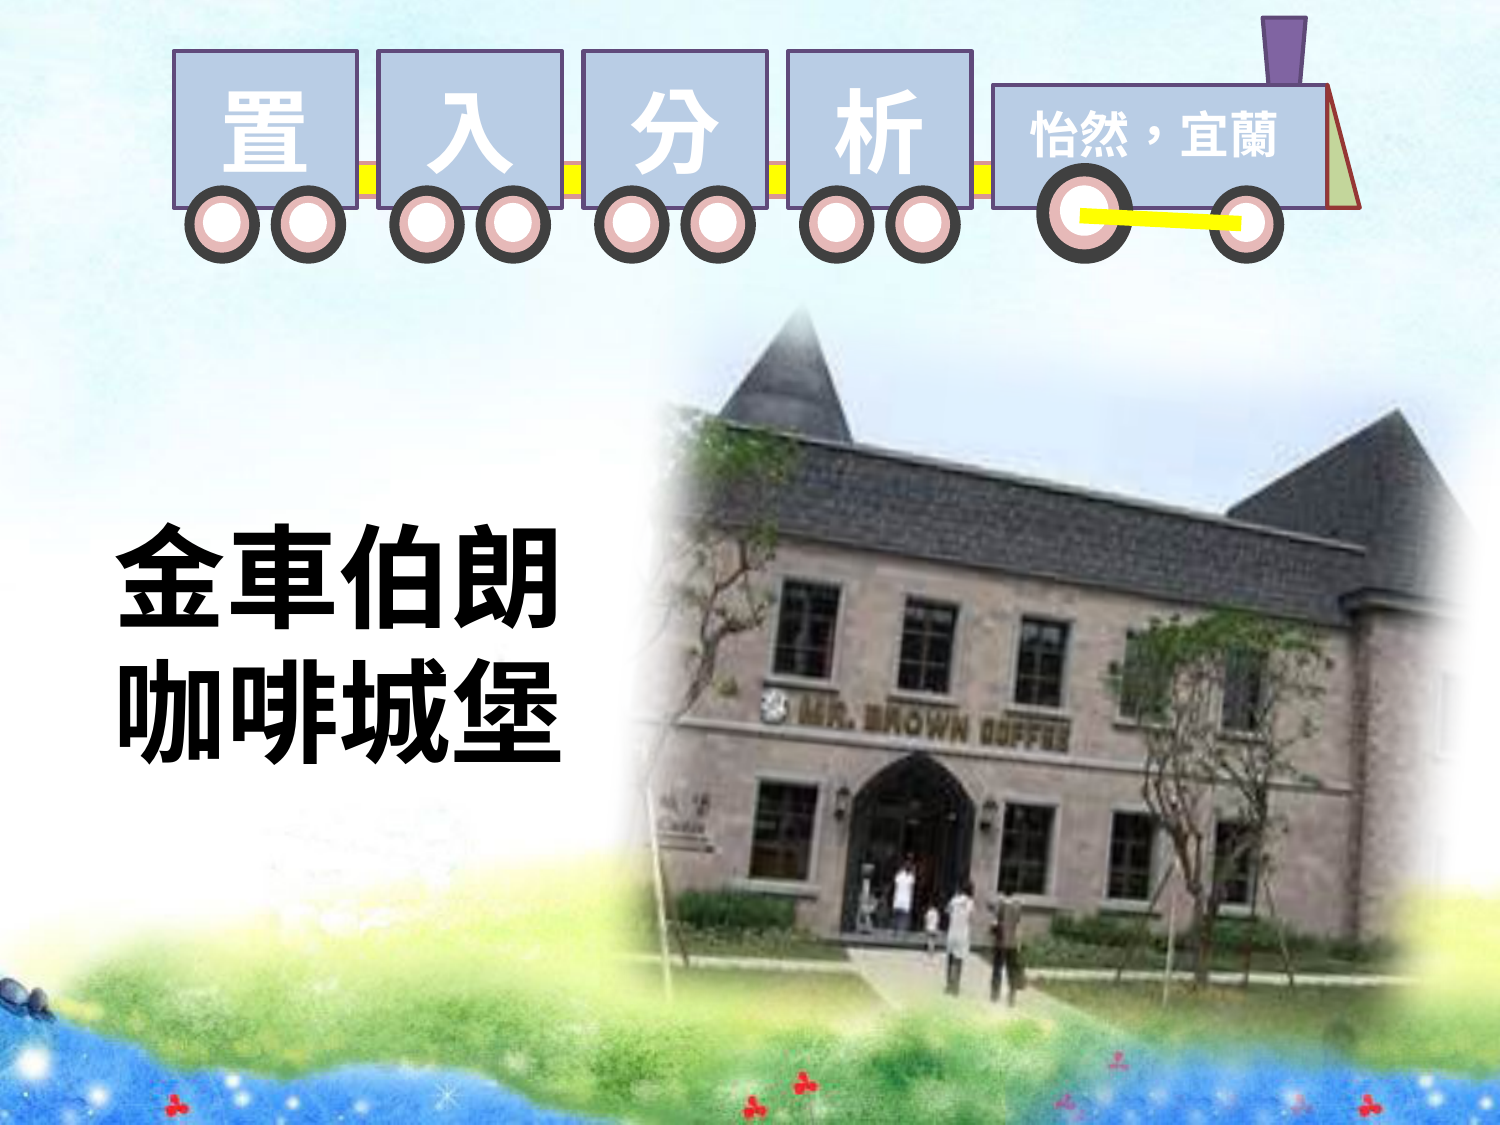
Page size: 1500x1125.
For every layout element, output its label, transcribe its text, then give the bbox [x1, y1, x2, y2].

text_box 金車伯朗 咖啡城堡 [98, 499, 579, 785]
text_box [173, 17, 1360, 264]
picture [0, 0, 1500, 1125]
